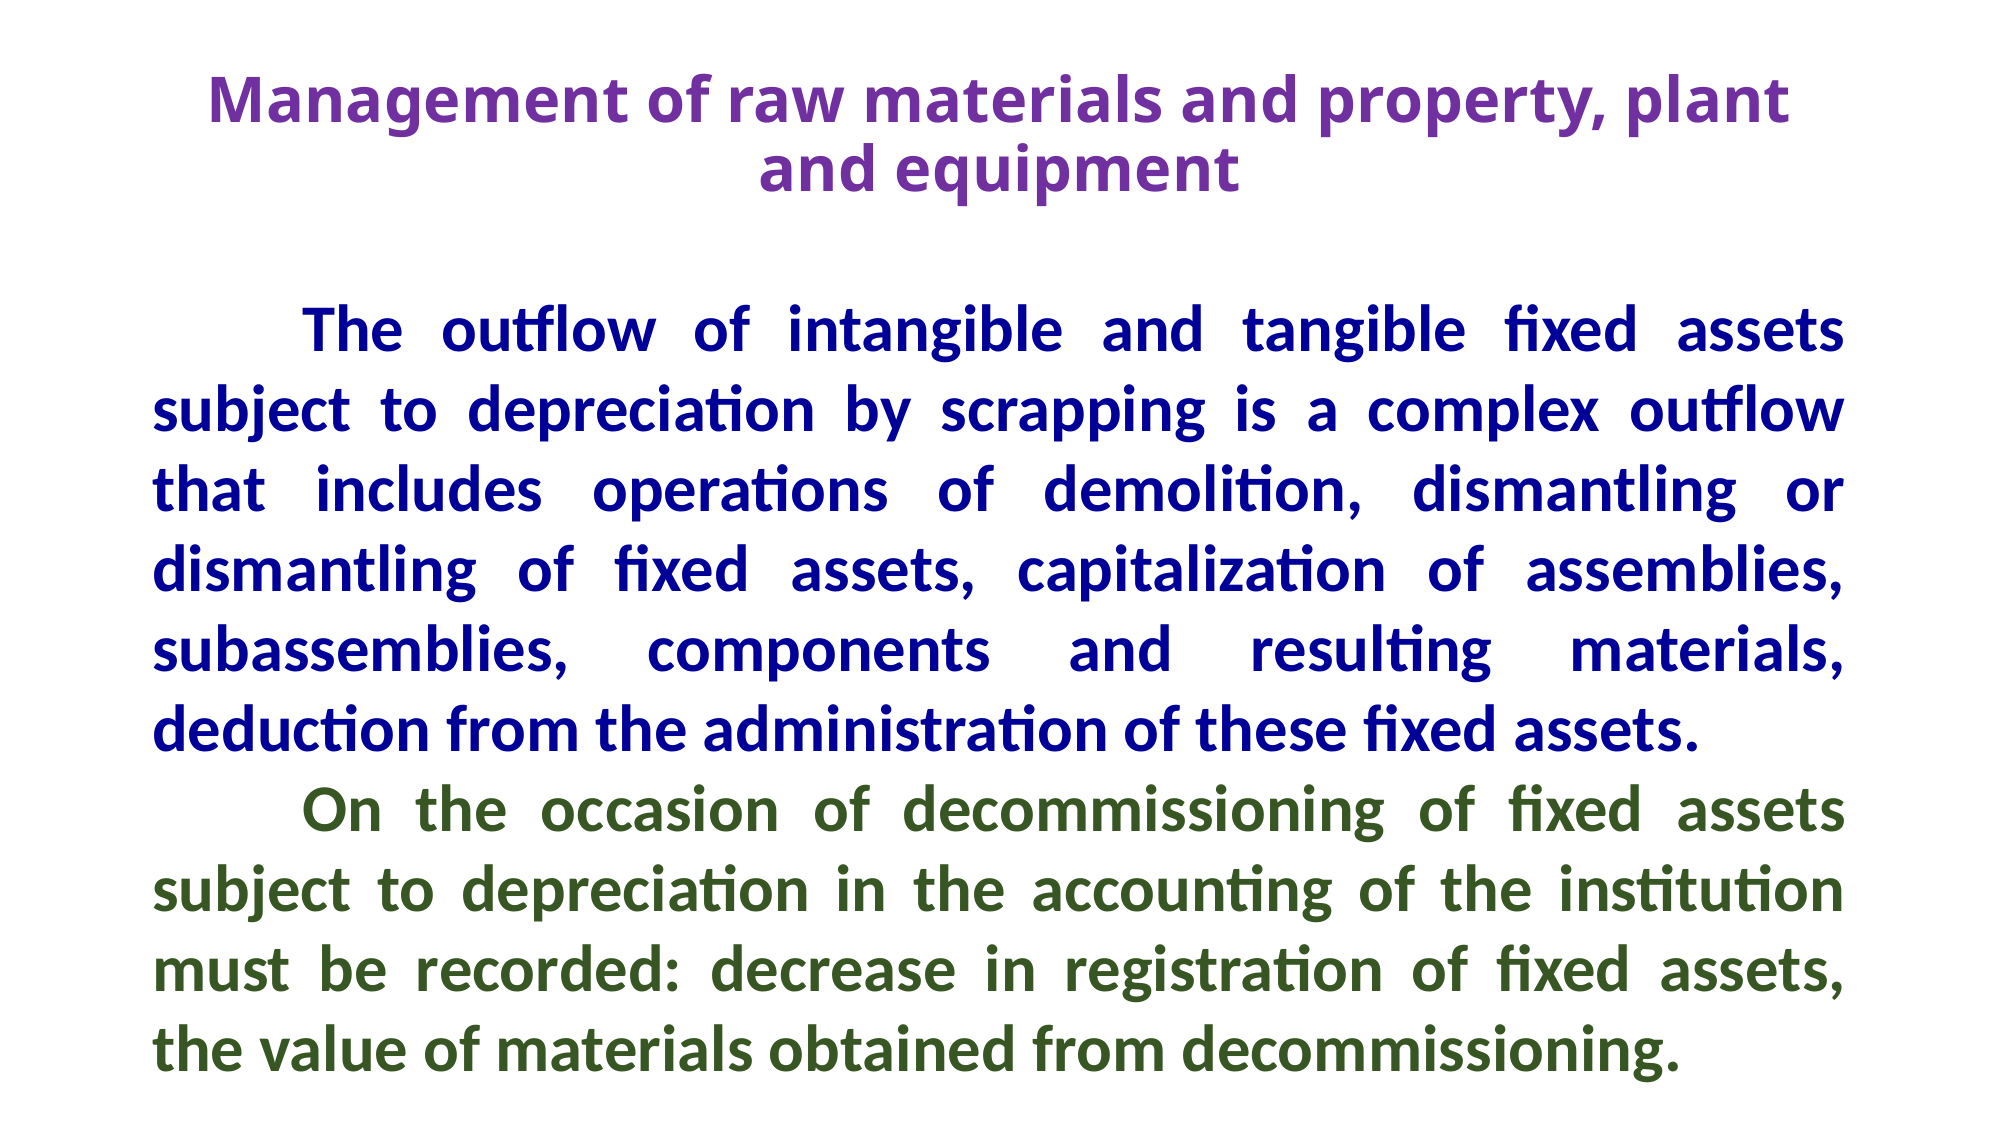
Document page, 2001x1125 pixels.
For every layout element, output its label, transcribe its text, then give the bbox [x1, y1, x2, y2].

title Management of raw materials and property, plant and equipment [137, 59, 1863, 213]
text_box The outflow of intangible and tangible fixed assets subject to depreciation by scrapping is a complex outflow that includes operations of demolition, dismantling or dismantling of fixed assets, capitalization of assemblies, subassemblies, components and resulting materials, deduction from the administration of these fixed assets. On the occasion of decommissioning of fixed assets subject to depreciation in the accounting of the institution must be recorded: decrease in registration of fixed assets, the value of materials obtained from decommissioning. [137, 277, 1863, 1125]
